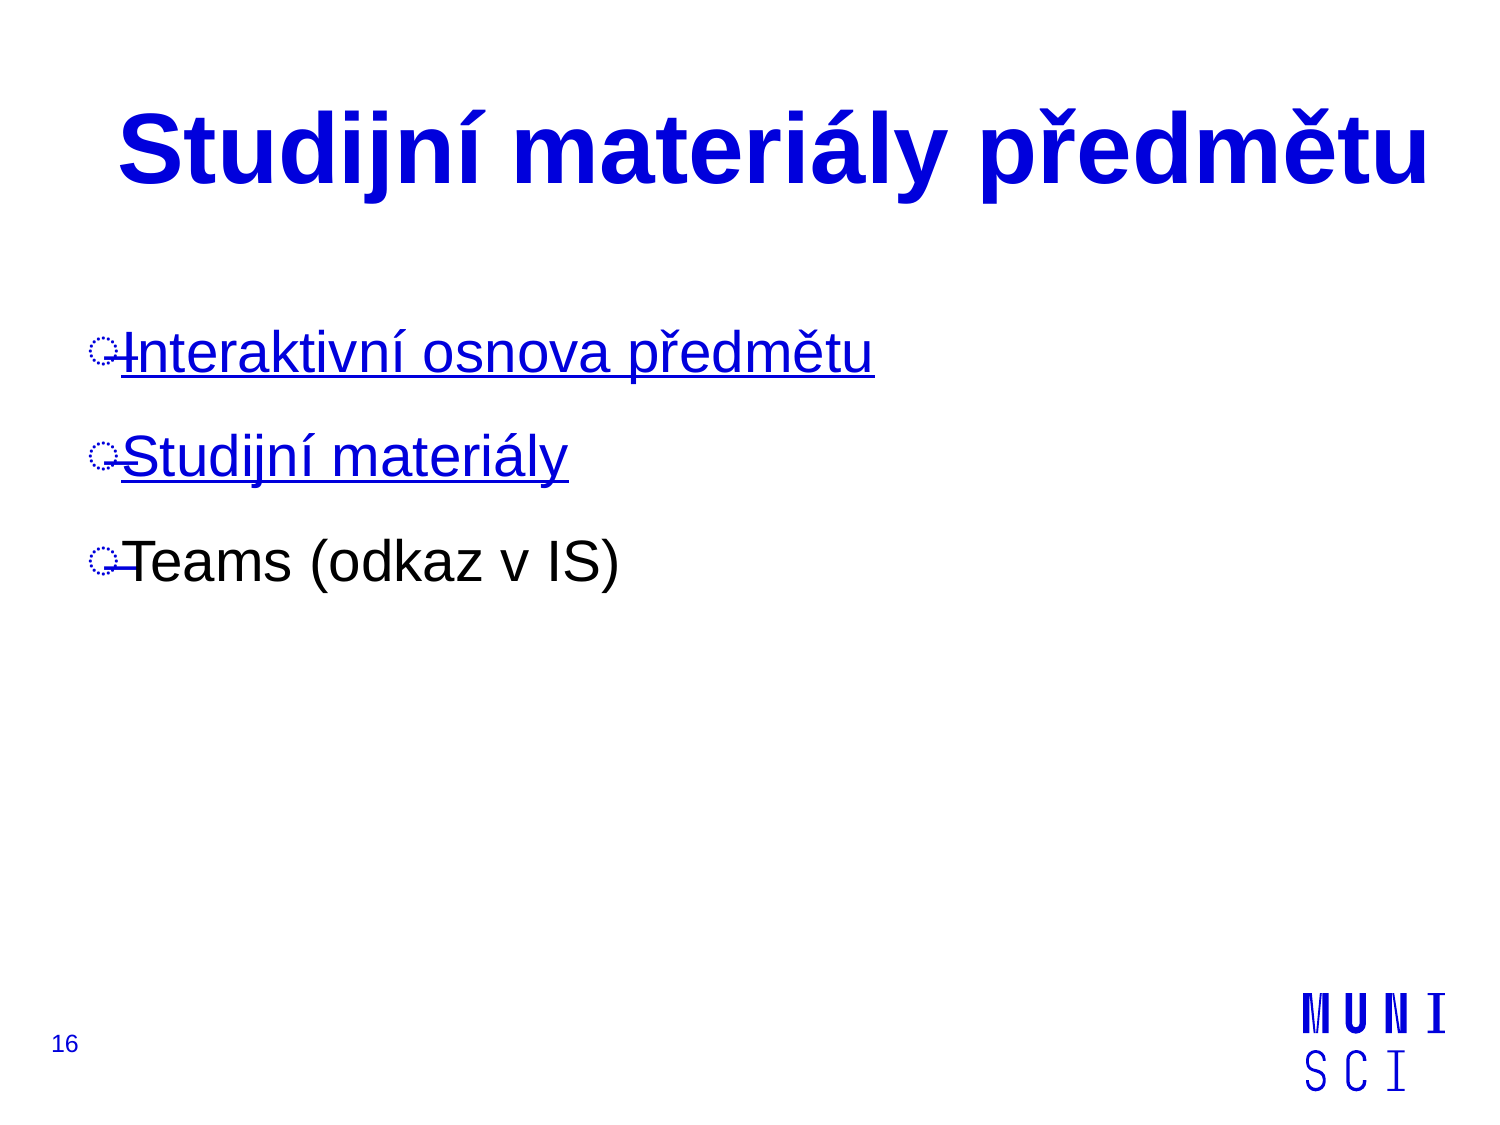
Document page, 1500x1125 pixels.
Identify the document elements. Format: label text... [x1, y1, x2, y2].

list Interaktivní osnova předmětu Studijní materiály Teams (odkaz v IS) [75, 278, 1425, 1005]
slide_number 16 [50, 1021, 82, 1063]
title Studijní materiály předmětu [117, 120, 1468, 305]
